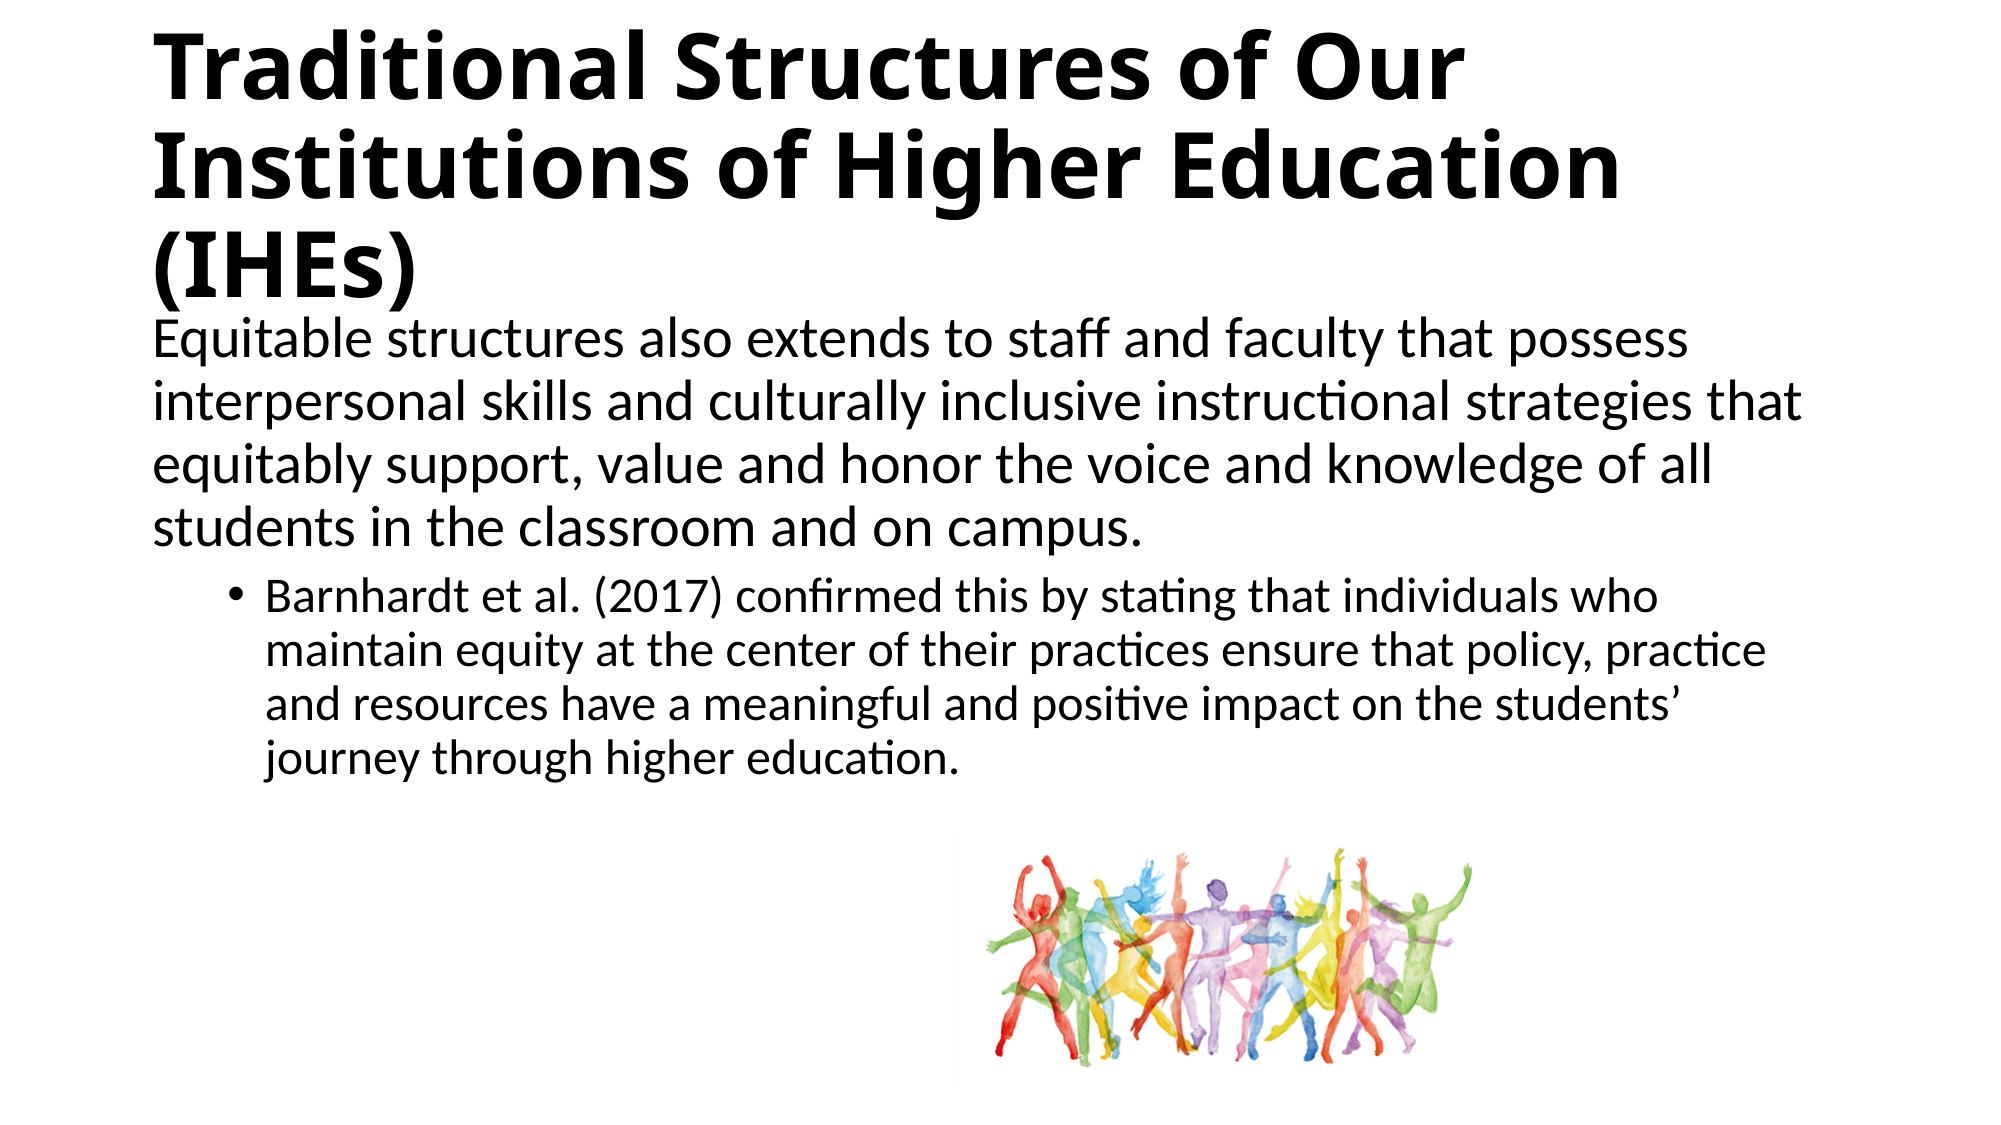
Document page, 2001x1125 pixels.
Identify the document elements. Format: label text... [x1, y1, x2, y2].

list Equitable structures also extends to staff and faculty that possess interpersonal skills and culturally inclusive instructional strategies that equitably support, value and honor the voice and knowledge of all students in the classroom and on campus. Barnhardt et al. (2017) confirmed this by stating that individuals who maintain equity at the center of their practices ensure that policy, practice and resources have a meaningful and positive impact on the students’ journey through higher education. [137, 299, 1863, 1014]
title Traditional Structures of Our Institutions of Higher Education (IHEs) [137, 59, 1863, 278]
picture [958, 830, 1499, 1091]
